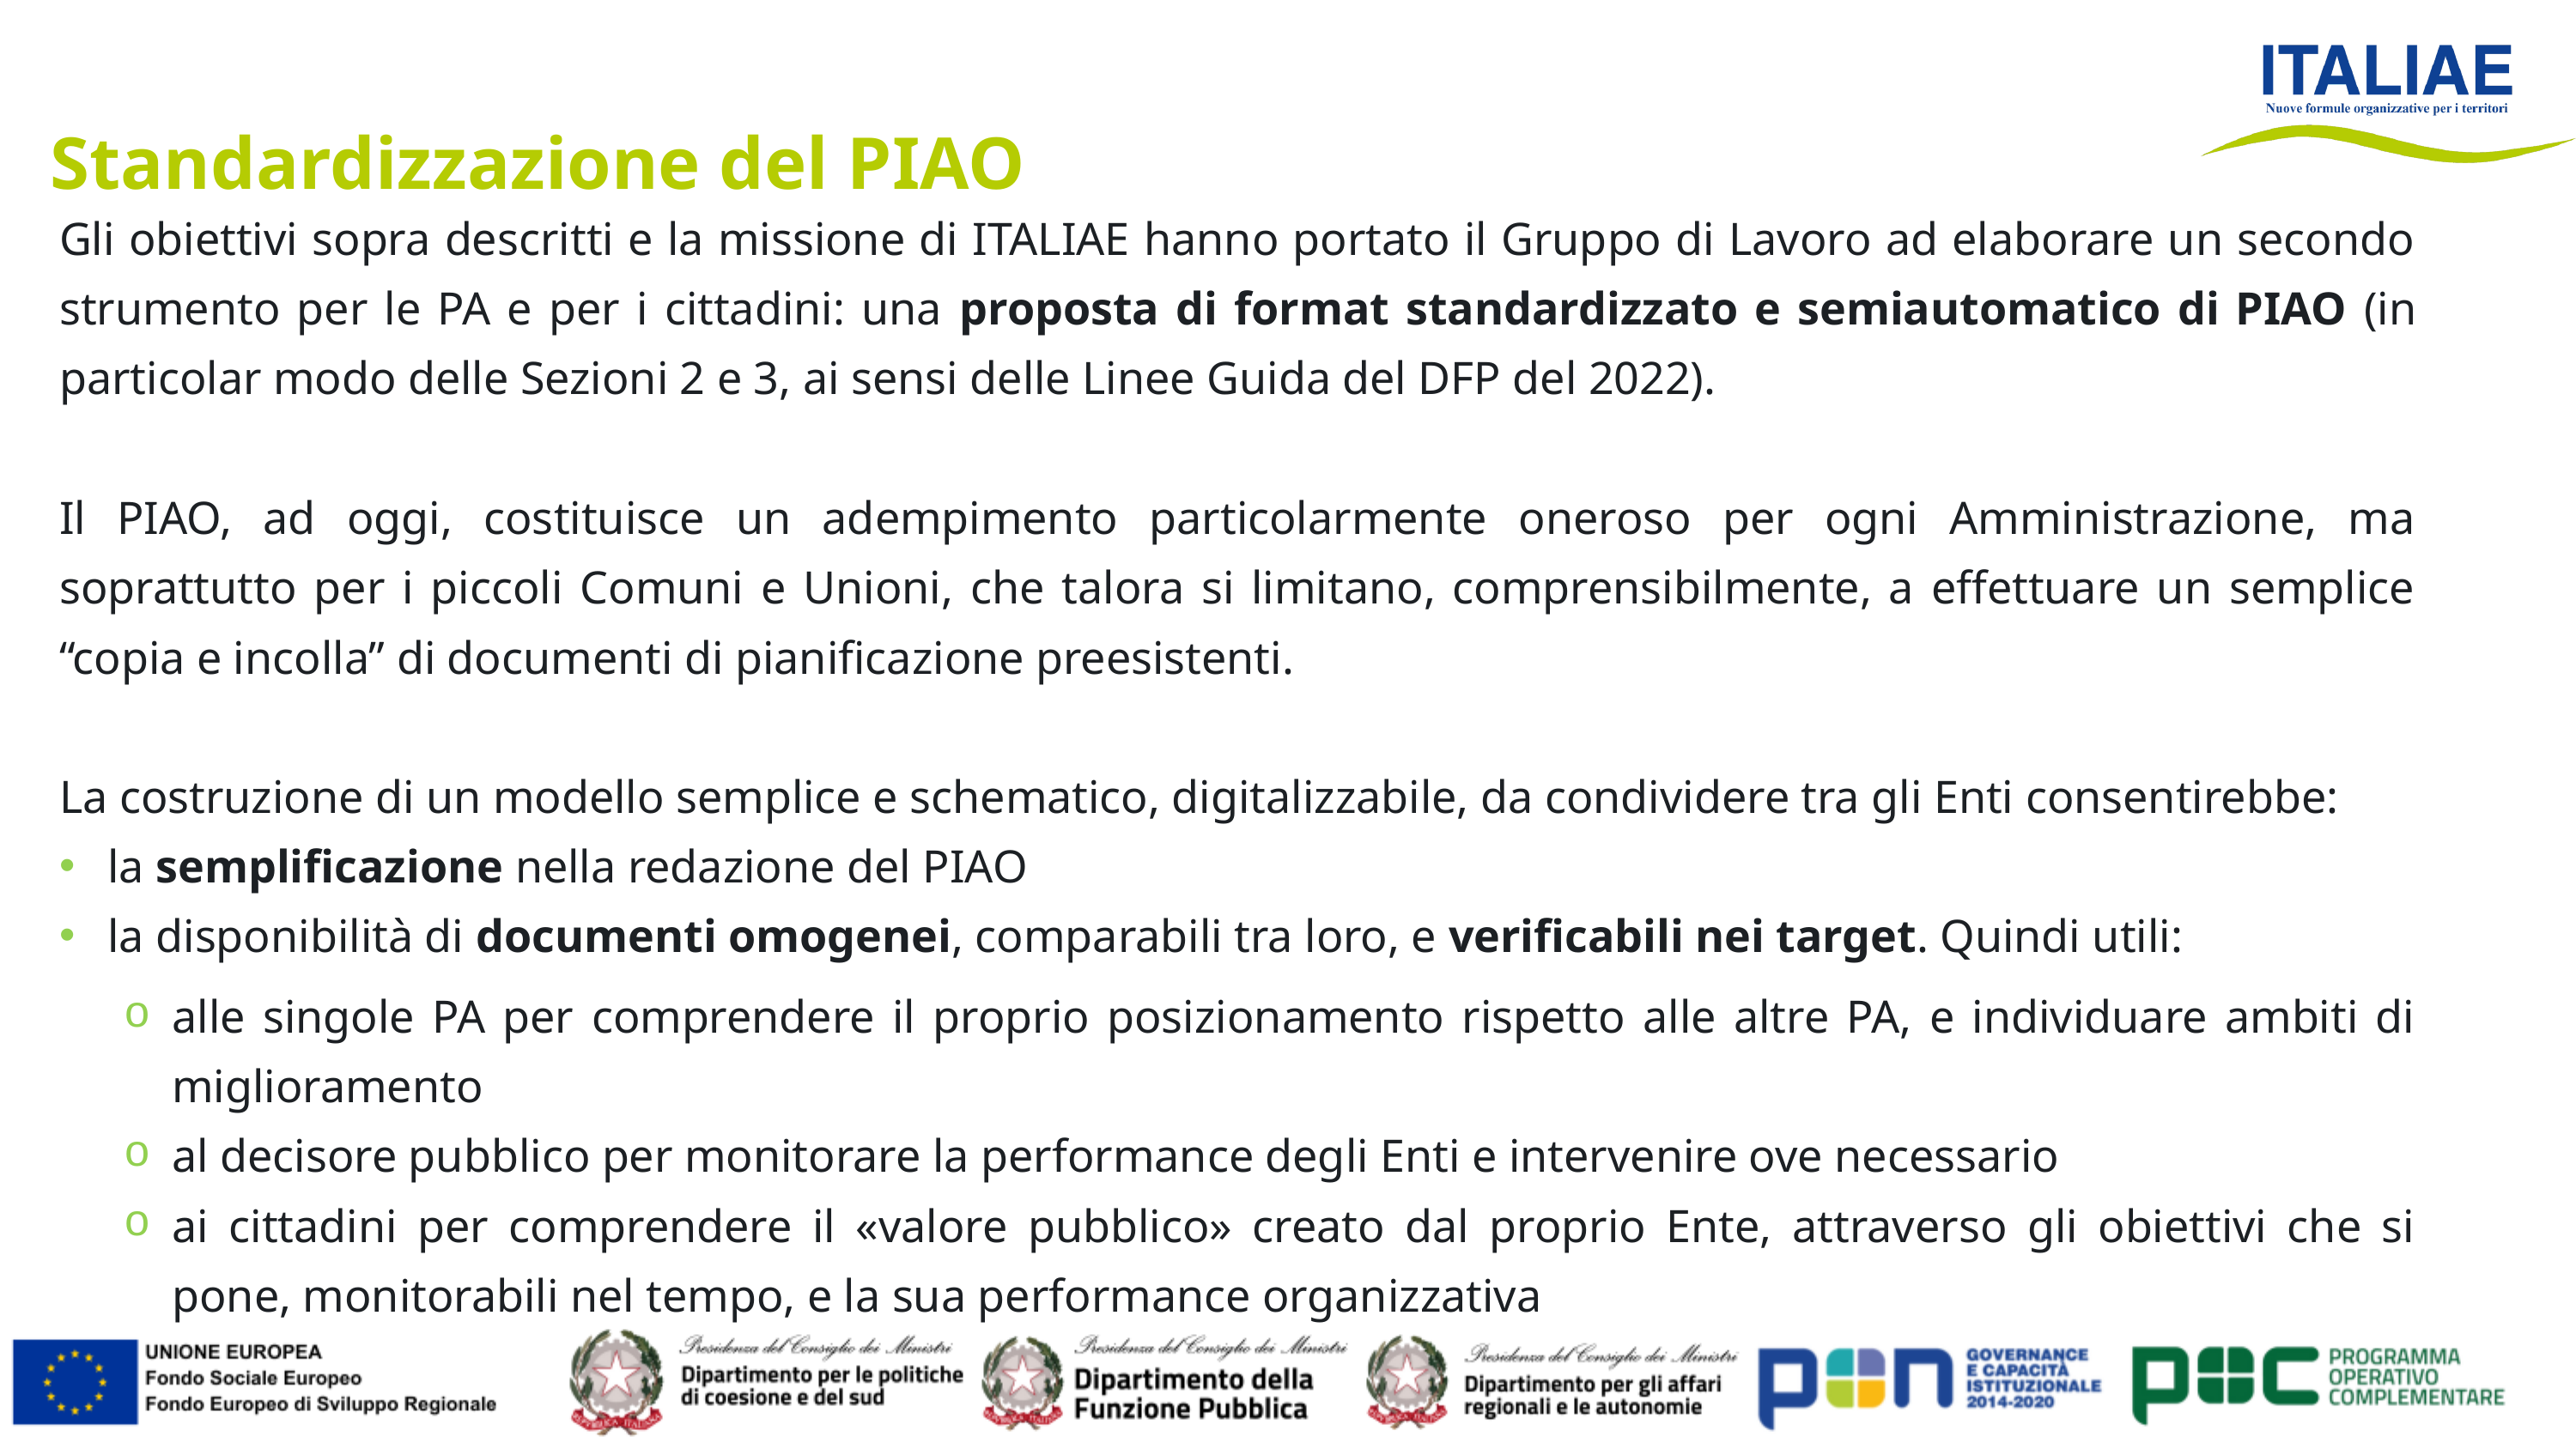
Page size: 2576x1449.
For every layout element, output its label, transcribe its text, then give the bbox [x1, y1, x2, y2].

text_box Gli obiettivi sopra descritti e la missione di ITALIAE hanno portato il Gruppo di Lavoro ad elaborare un secondo strumento per le PA e per i cittadini: una proposta di format standardizzato e semiautomatico di PIAO (in particolar modo delle Sezioni 2 e 3, ai sensi delle Linee Guida del DFP del 2022). Il PIAO, ad oggi, costituisce un adempimento particolarmente oneroso per ogni Amministrazione, ma soprattutto per i piccoli Comuni e Unioni, che talora si limitano, comprensibilmente, a effettuare un semplice “copia e incolla” di documenti di pianificazione preesistenti. La costruzione di un modello semplice e schematico, digitalizzabile, da condividere tra gli Enti consentirebbe: la semplificazione nella redazione del PIAO la disponibilità di documenti omogenei, comparabili tra loro, e verificabili nei target. Quindi utili: alle singole PA per comprendere il proprio posizionamento rispetto alle altre PA, e individuare ambiti di miglioramento al decisore pubblico per monitorare la performance degli Enti e intervenire ove necessario ai cittadini per comprendere il «valore pubblico» creato dal proprio Ente, attraverso gli obiettivi che si pone, monitorabili nel tempo, e la sua performance organizzativa [46, 188, 2430, 1327]
text_box [0, 1316, 2576, 1449]
text_box [2201, 37, 2576, 170]
text_box Standardizzazione del PIAO [50, 74, 2208, 203]
